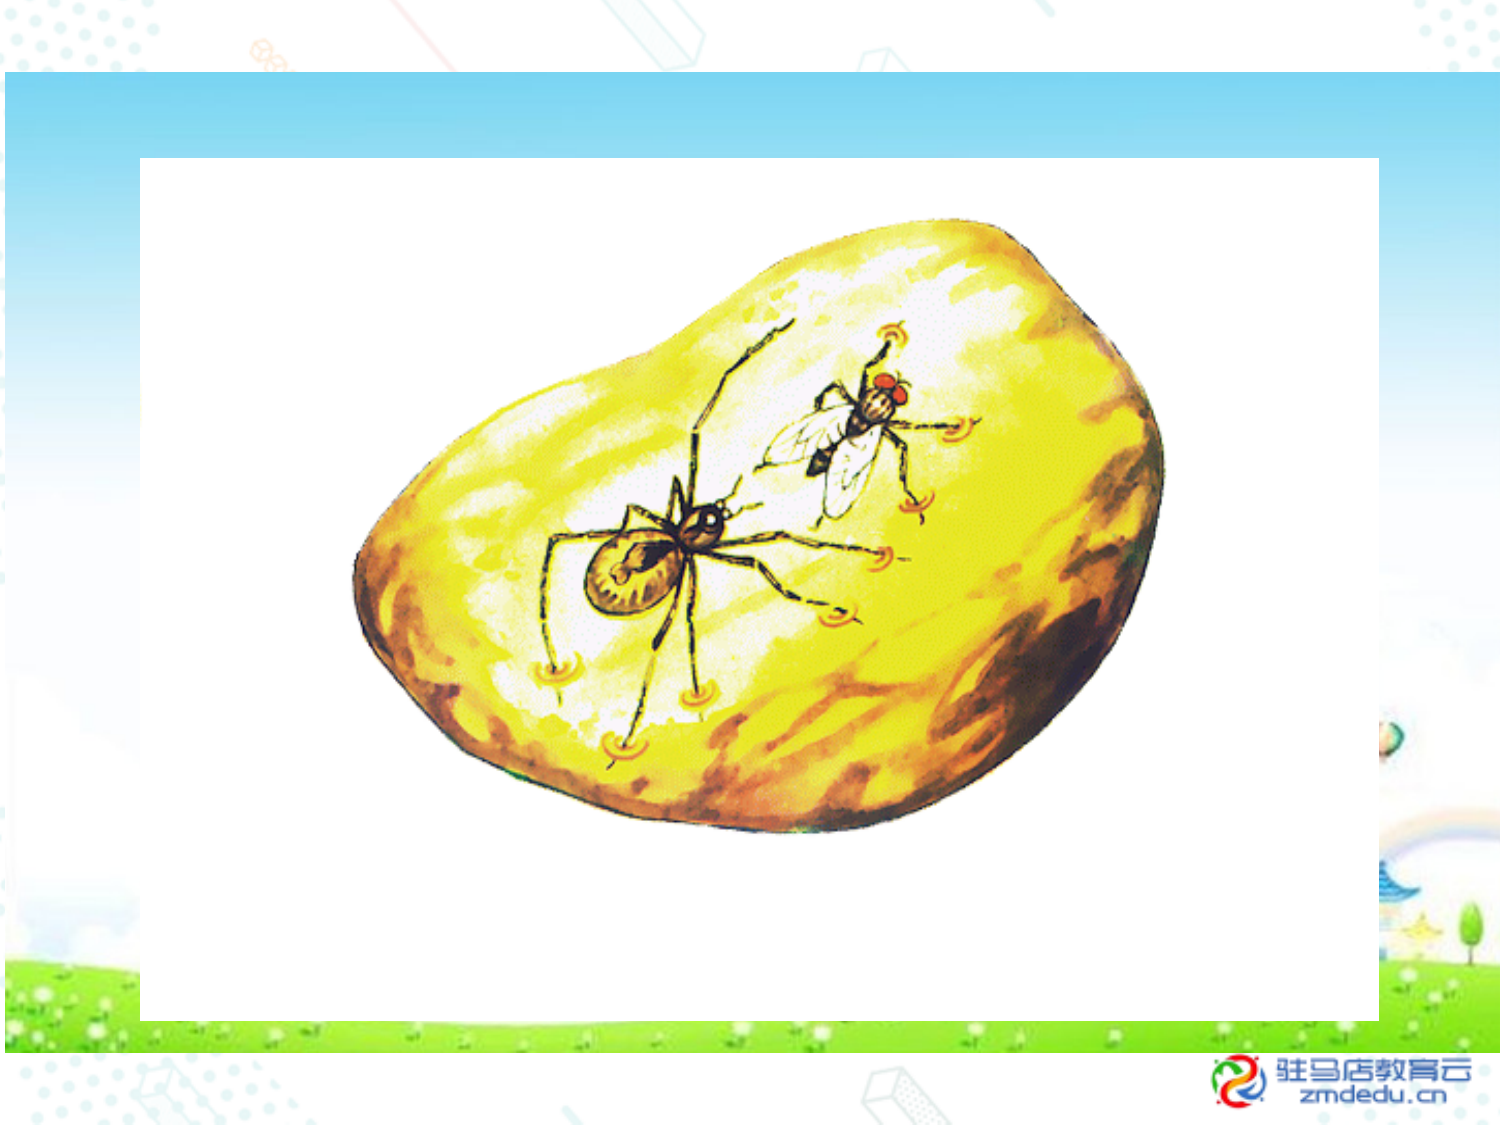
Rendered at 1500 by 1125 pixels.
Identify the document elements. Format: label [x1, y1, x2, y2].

list [139, 157, 1379, 1021]
picture [0, 0, 1500, 1125]
